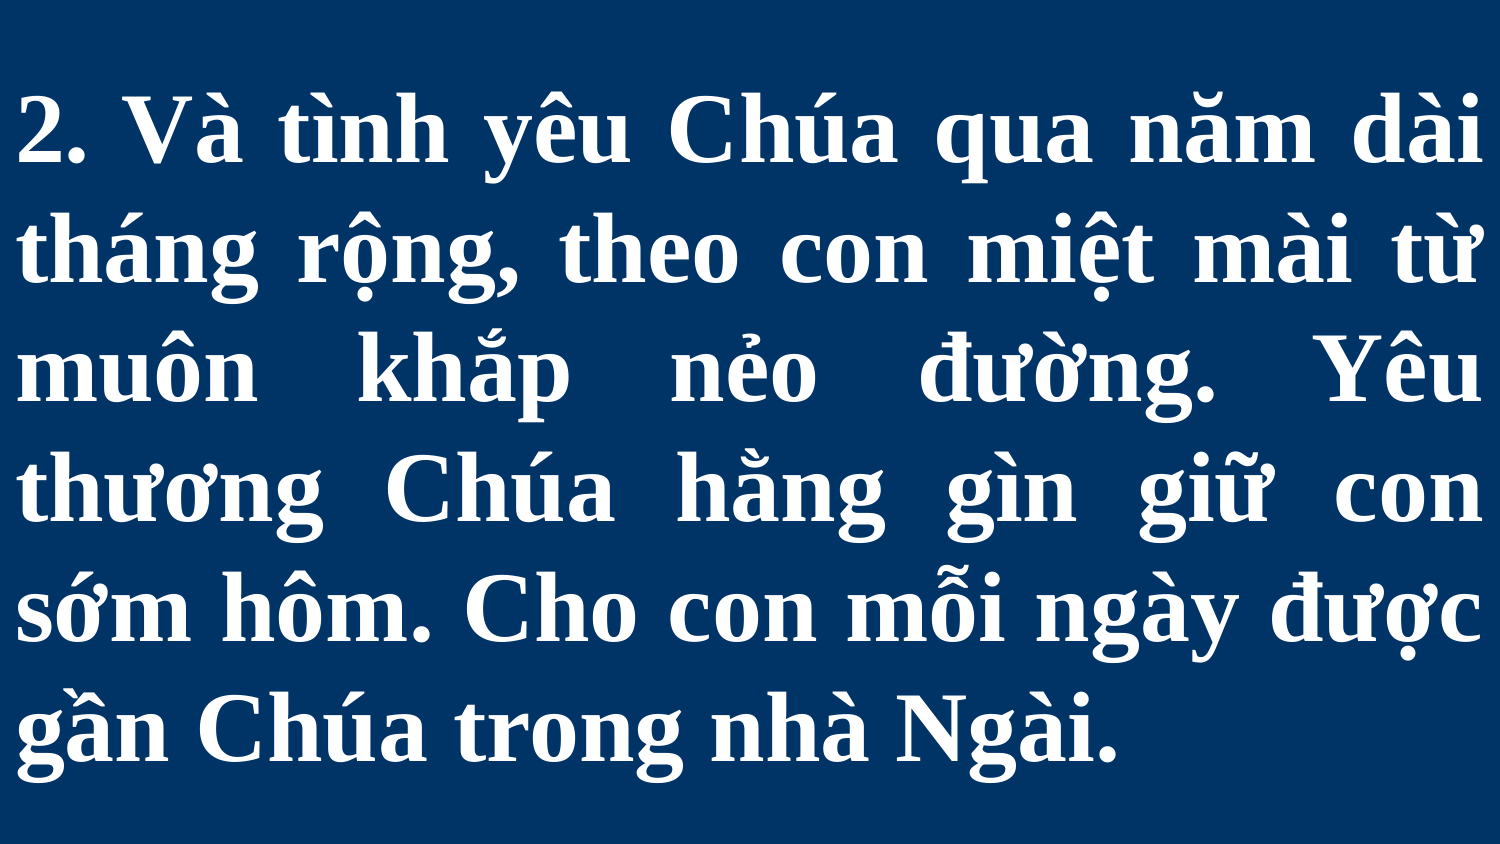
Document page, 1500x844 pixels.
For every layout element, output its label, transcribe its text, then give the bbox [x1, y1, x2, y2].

title 2. Và tình yêu Chúa qua năm dài tháng rộng, theo con miệt mài từ muôn khắp nẻo đường. Yêu thương Chúa hằng gìn giữ con sớm hôm. Cho con mỗi ngày được gần Chúa trong nhà Ngài. [0, 0, 1500, 844]
